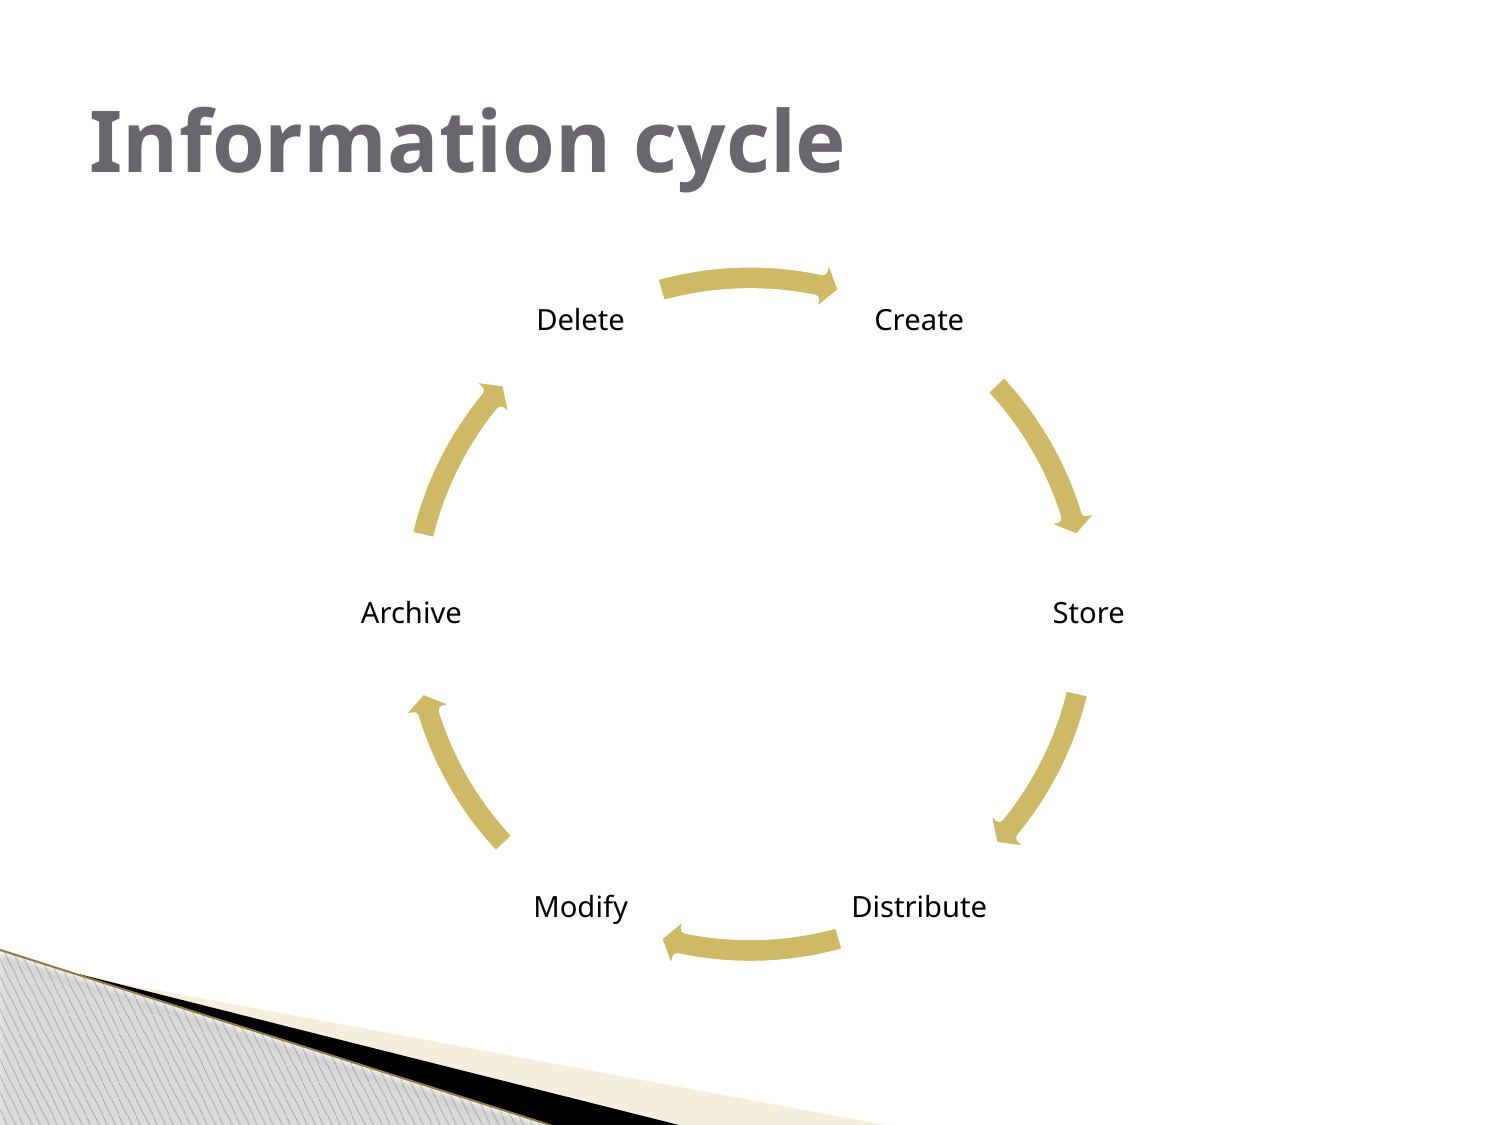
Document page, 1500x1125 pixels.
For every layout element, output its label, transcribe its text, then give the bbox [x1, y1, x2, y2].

title Information cycle [75, 45, 1425, 233]
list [74, 242, 1426, 986]
